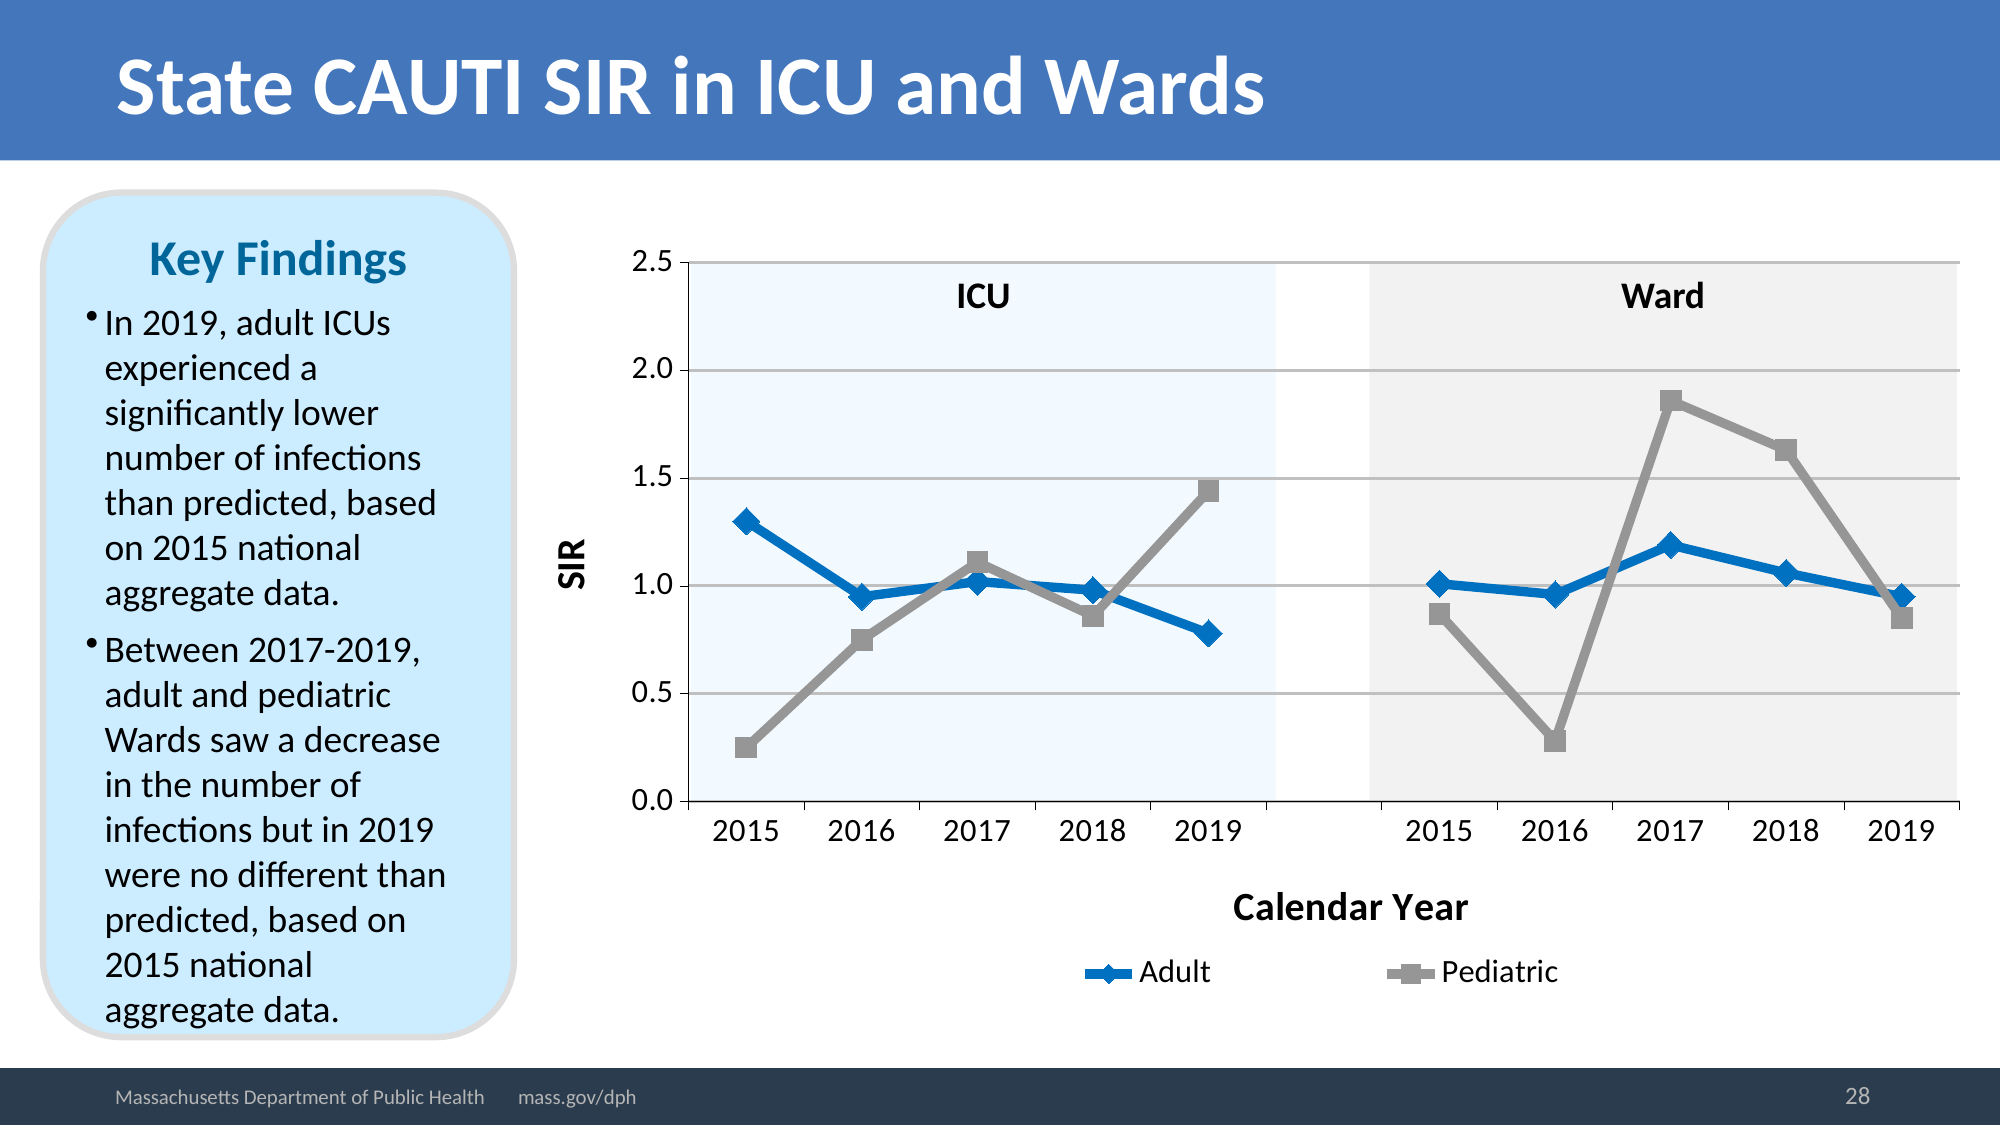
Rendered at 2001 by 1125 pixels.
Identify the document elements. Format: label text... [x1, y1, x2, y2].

title State CAUTI SIR in ICU and Wards [101, 22, 1404, 139]
chart [531, 225, 1982, 1003]
footer Massachusetts Department of Public Health mass.gov/dph [100, 1068, 727, 1124]
text_box [100, 215, 1900, 1057]
text_box Key Findings In 2019, adult ICUs experienced a significantly lower number of infections than predicted, based on 2015 national aggregate data. Between 2017-2019, adult and pediatric Wards saw a decrease in the number of infections but in 2019 were no different than predicted, based on 2015 national aggregate data. [42, 192, 491, 1035]
slide_number 28 [1436, 1065, 1886, 1125]
